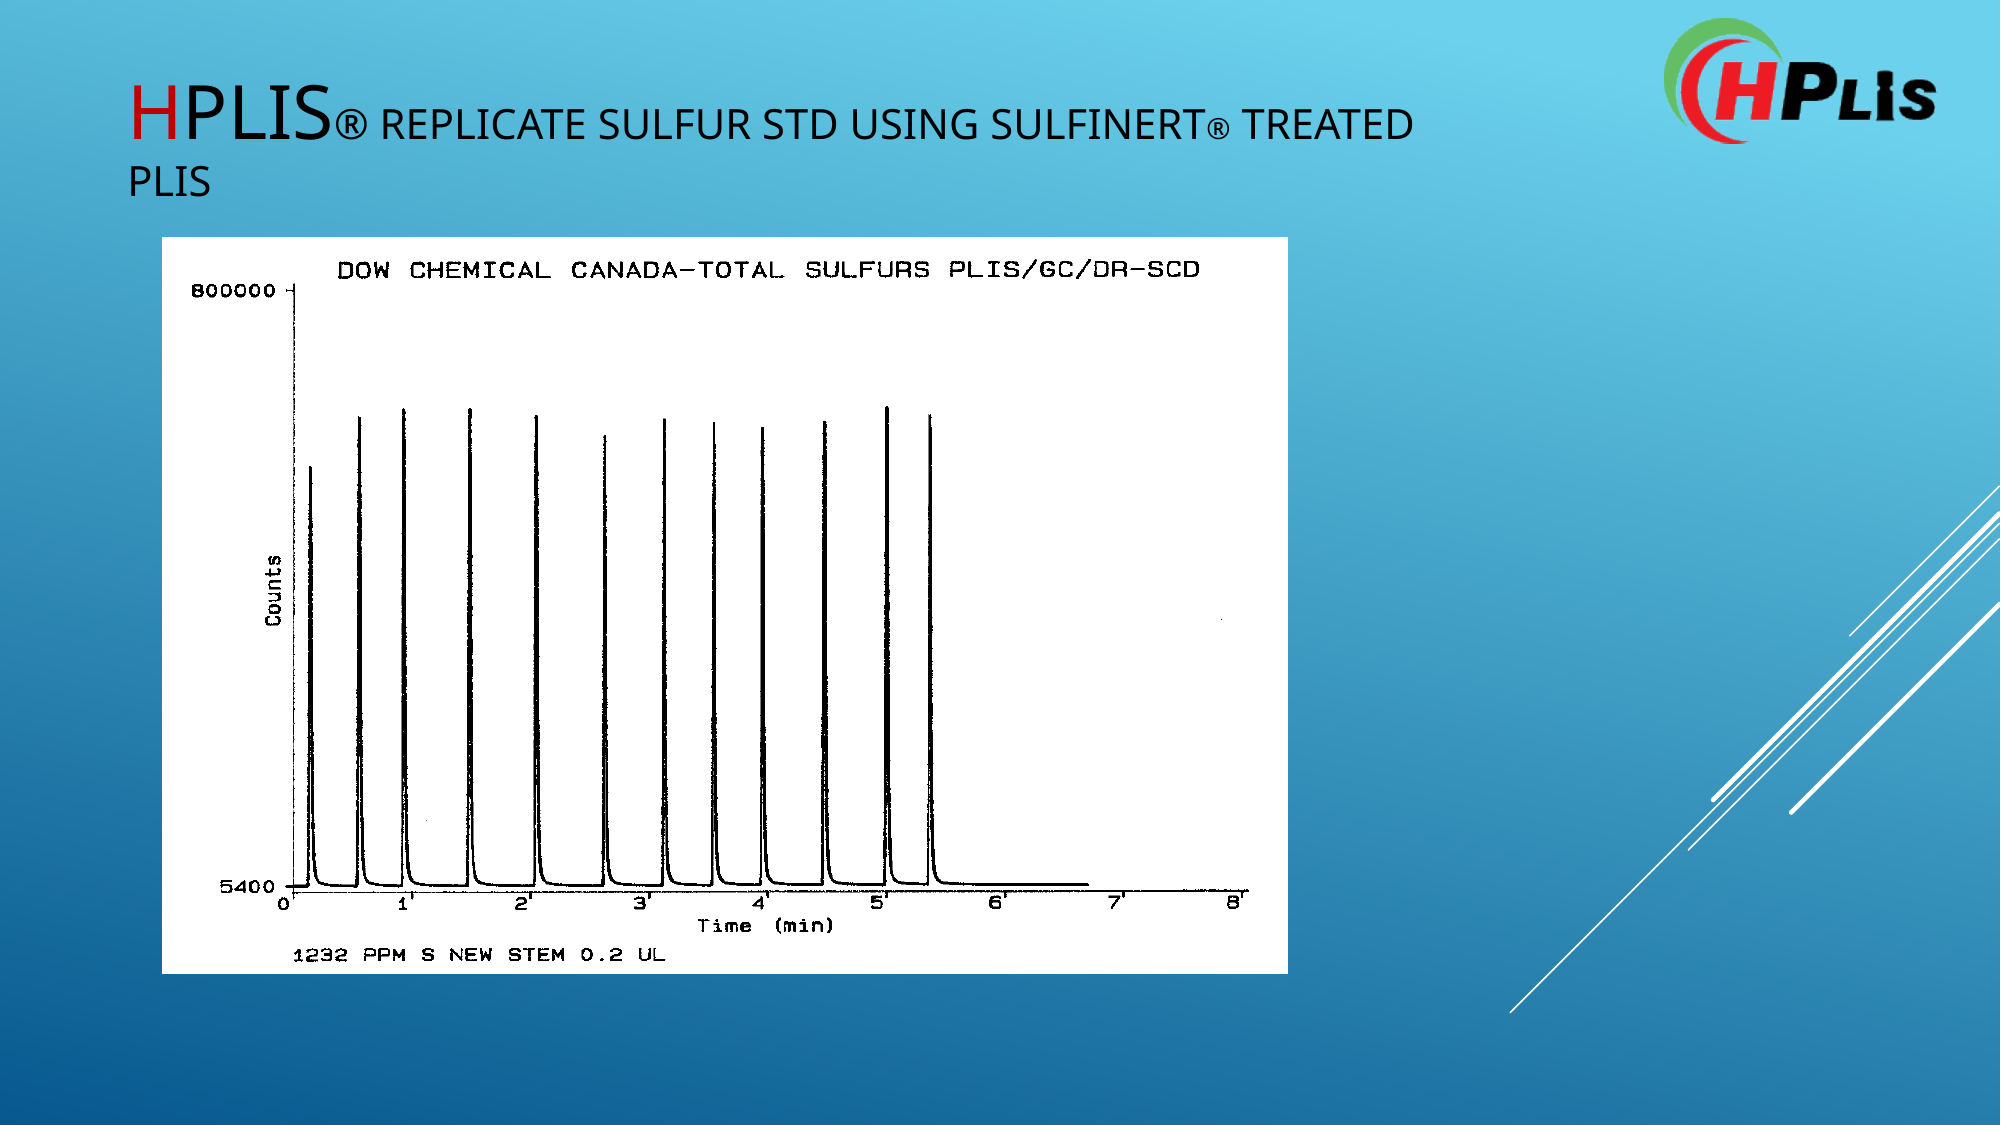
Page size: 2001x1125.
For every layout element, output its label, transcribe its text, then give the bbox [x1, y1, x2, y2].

title HPLIS® Replicate Sulfur STD using Sulfinert® treated PLIS [112, 91, 1513, 213]
picture [162, 237, 1288, 974]
picture [1664, 18, 1938, 144]
